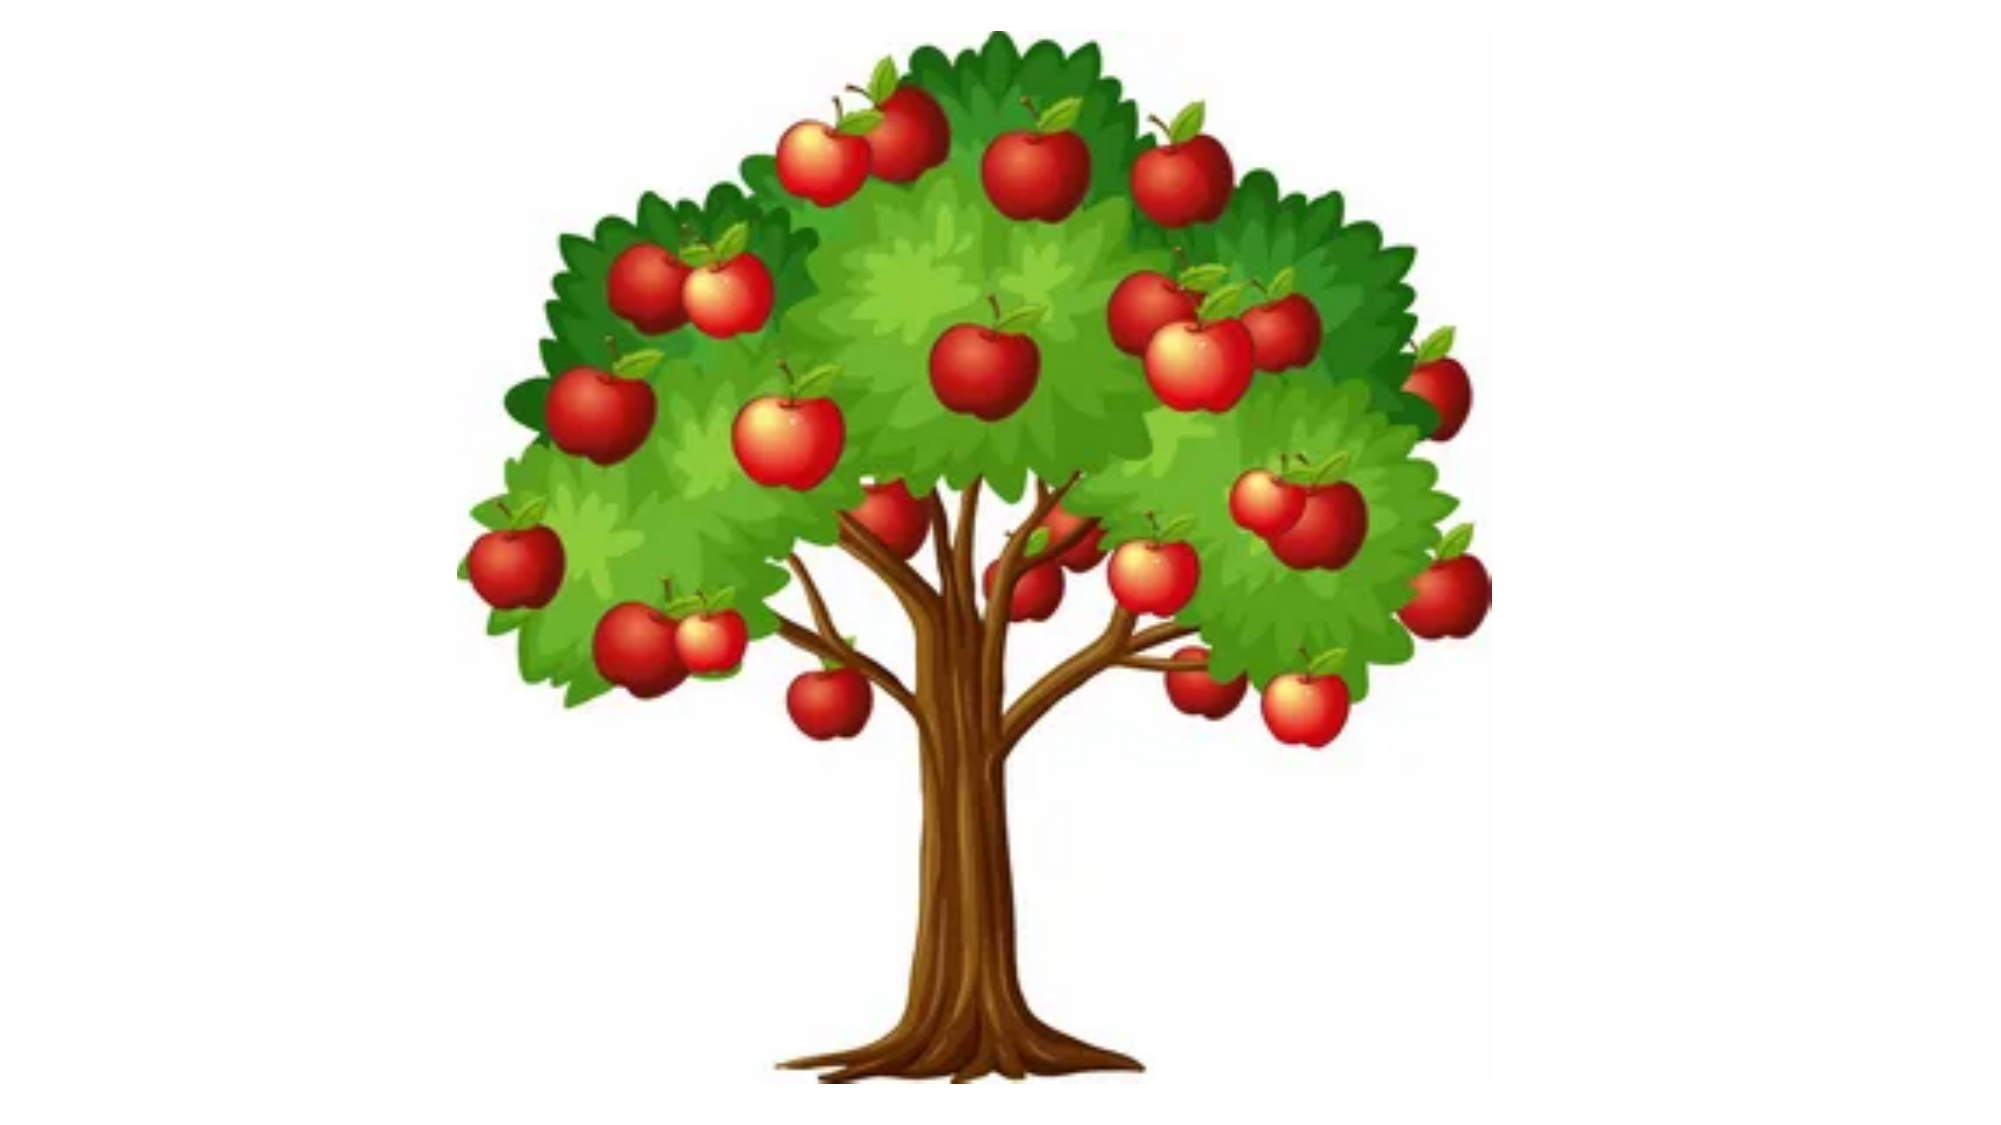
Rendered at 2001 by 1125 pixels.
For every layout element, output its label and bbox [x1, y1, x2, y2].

picture [457, 31, 1492, 1084]
